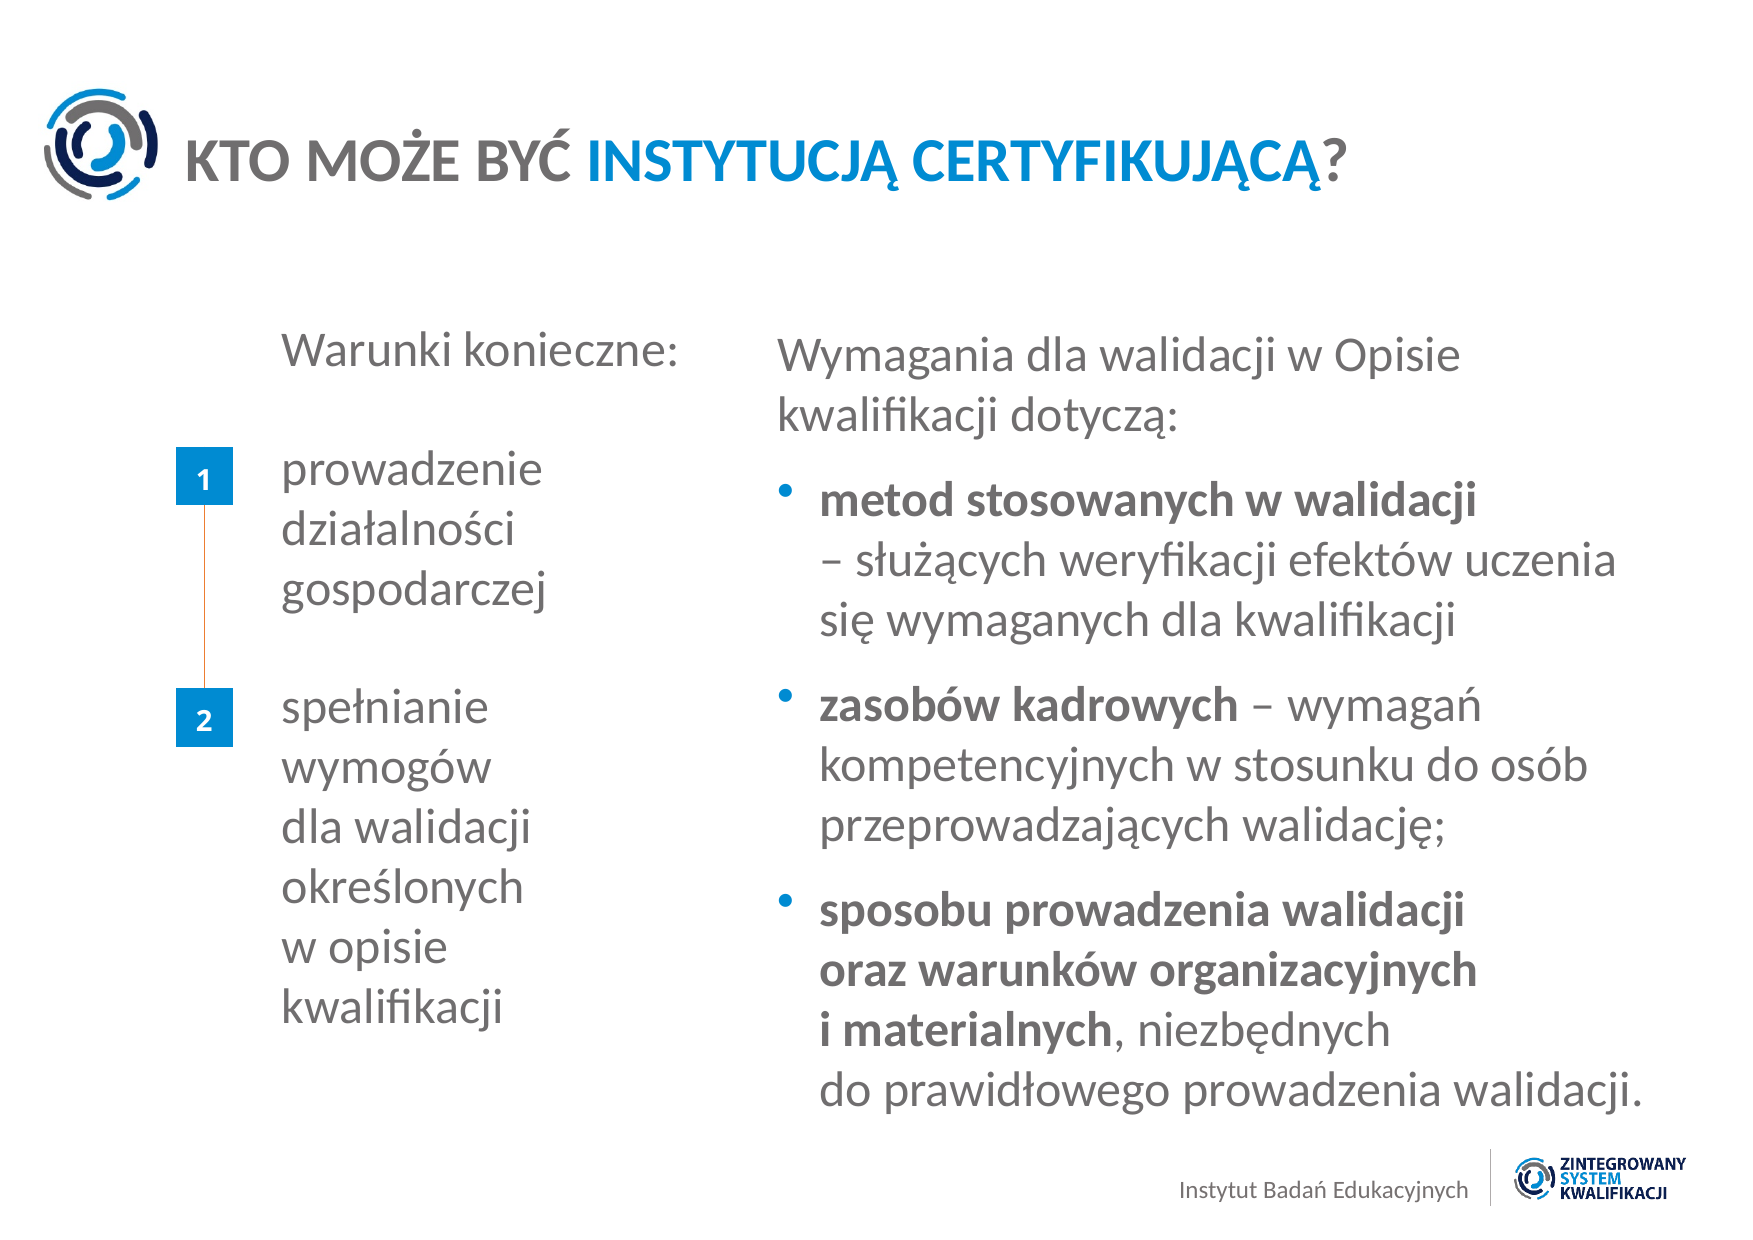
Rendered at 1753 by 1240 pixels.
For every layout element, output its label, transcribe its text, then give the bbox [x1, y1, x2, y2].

text_box Wymagania dla walidacji w Opisie kwalifikacji dotyczą: metod stosowanych w walidacji – służących weryfikacji efektów uczenia się wymaganych dla kwalifikacji zasobów kadrowych – wymagań kompetencyjnych w stosunku do osób przeprowadzających walidację; sposobu prowadzenia walidacji oraz warunków organizacyjnych i materialnych, niezbędnych do prawidłowego prowadzenia walidacji. [777, 321, 1653, 795]
text_box 2 [175, 688, 233, 747]
picture [38, 81, 164, 206]
title KTO MOŻE BYĆ INSTYTUCJĄ CERTYFIKUJĄCĄ? [185, 107, 1564, 218]
text_box Warunki konieczne: prowadzenie działalności gospodarczej spełnianie wymogów dla walidacji określonych w opisie kwalifikacji [274, 309, 702, 845]
picture [1509, 1148, 1691, 1207]
text_box 1 [175, 446, 233, 506]
